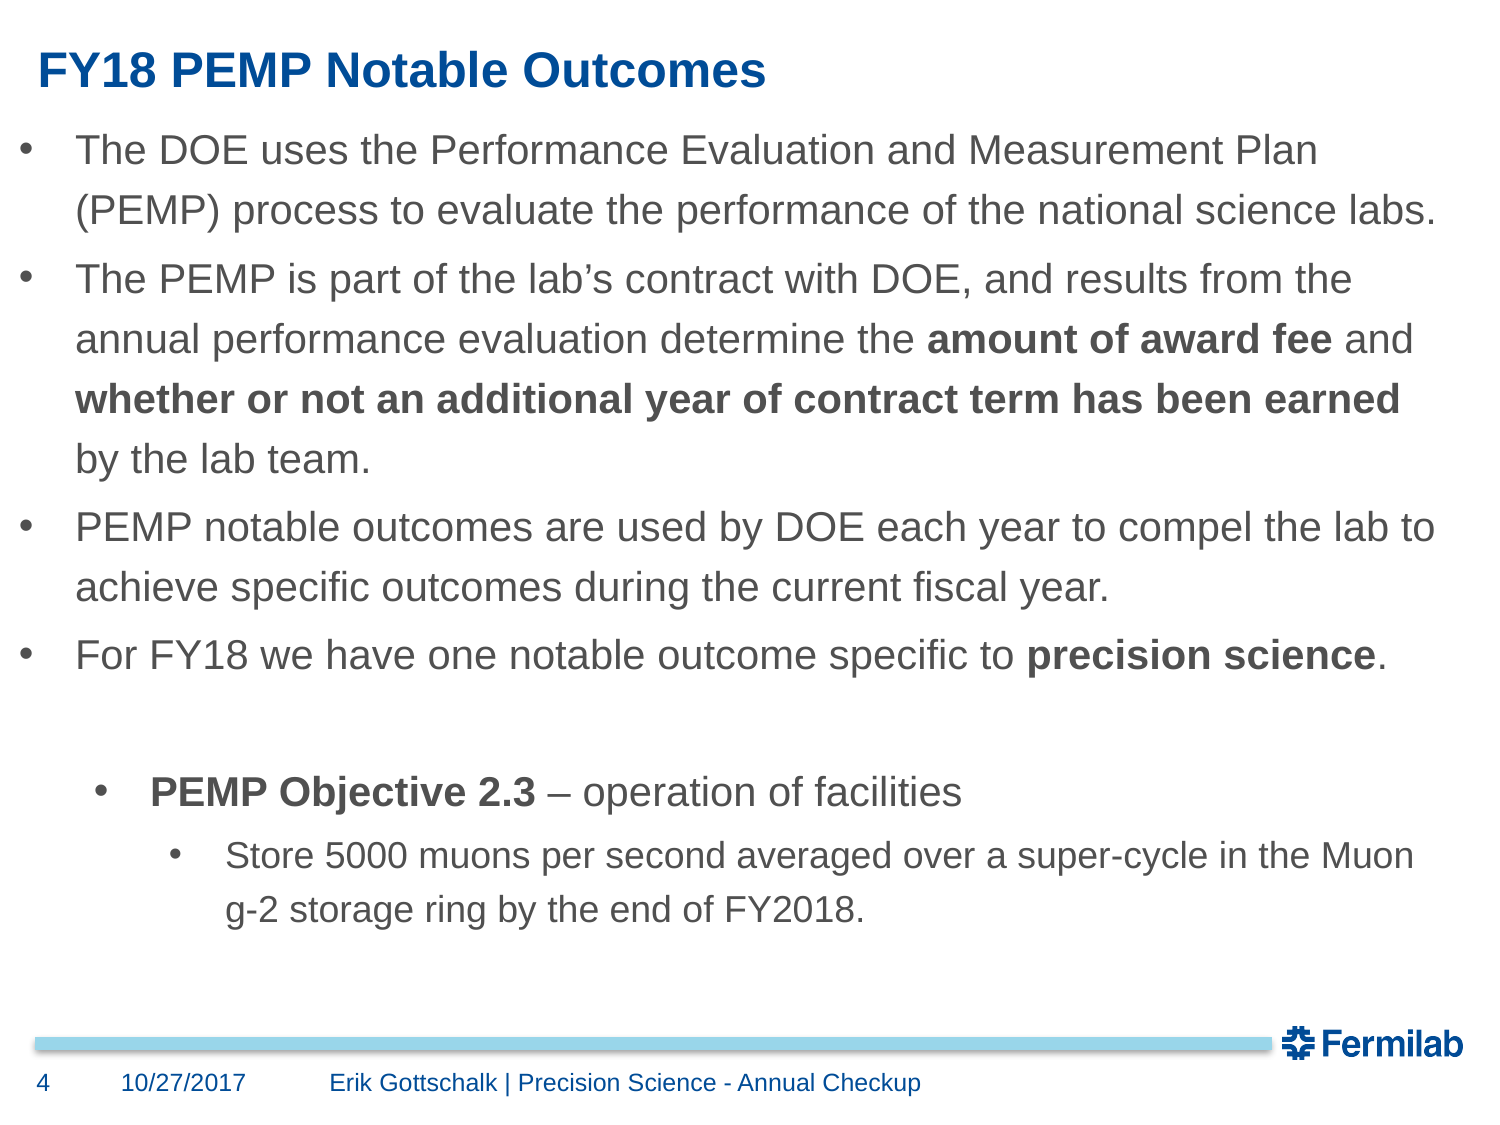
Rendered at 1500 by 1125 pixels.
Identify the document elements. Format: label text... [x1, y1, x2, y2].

picture [1282, 1026, 1463, 1060]
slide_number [120, 1066, 312, 1107]
list The DOE uses the Performance Evaluation and Measurement Plan (PEMP) process to evaluate the performance of the national science labs. The PEMP is part of the lab’s contract with DOE, and results from the annual performance evaluation determine the amount of award fee and whether or not an additional year of contract term has been earned by the lab team. PEMP notable outcomes are used by DOE each year to compel the lab to achieve specific outcomes during the current fiscal year. For FY18 we have one notable outcome specific to precision science. PEMP Objective 2.3 – operation of facilities Store 5000 muons per second averaged over a super-cycle in the Muon g-2 storage ring by the end of FY2018. [18, 113, 1444, 1011]
slide_number 4 [36, 1066, 105, 1106]
title FY18 PEMP Notable Outcomes [37, 27, 1463, 98]
footer Erik Gottschalk | Precision Science - Annual Checkup [329, 1066, 1276, 1107]
